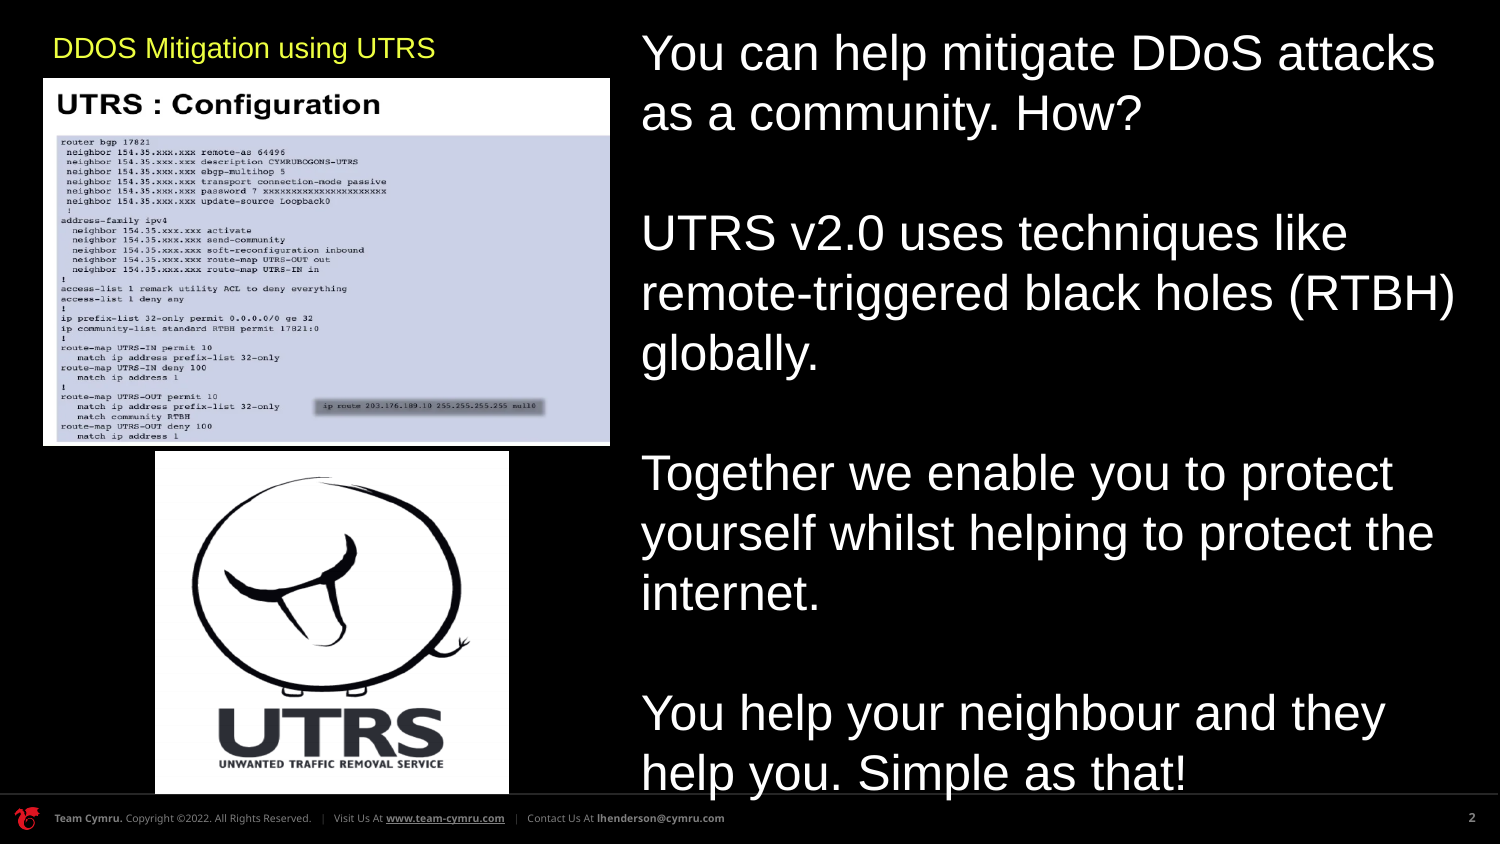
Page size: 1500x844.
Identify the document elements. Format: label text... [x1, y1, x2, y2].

slide_number 2 [1444, 793, 1500, 844]
text_box You can help mitigate DDoS attacks as a community. How? UTRS v2.0 uses techniques like remote-triggered black holes (RTBH) globally. Together we enable you to protect yourself whilst helping to protect the internet. You help your neighbour and they help you. Simple as that! [626, 13, 1485, 809]
picture [42, 78, 610, 446]
picture [14, 807, 41, 830]
picture [154, 451, 510, 795]
text_box DDOS Mitigation using UTRS [37, 21, 626, 72]
